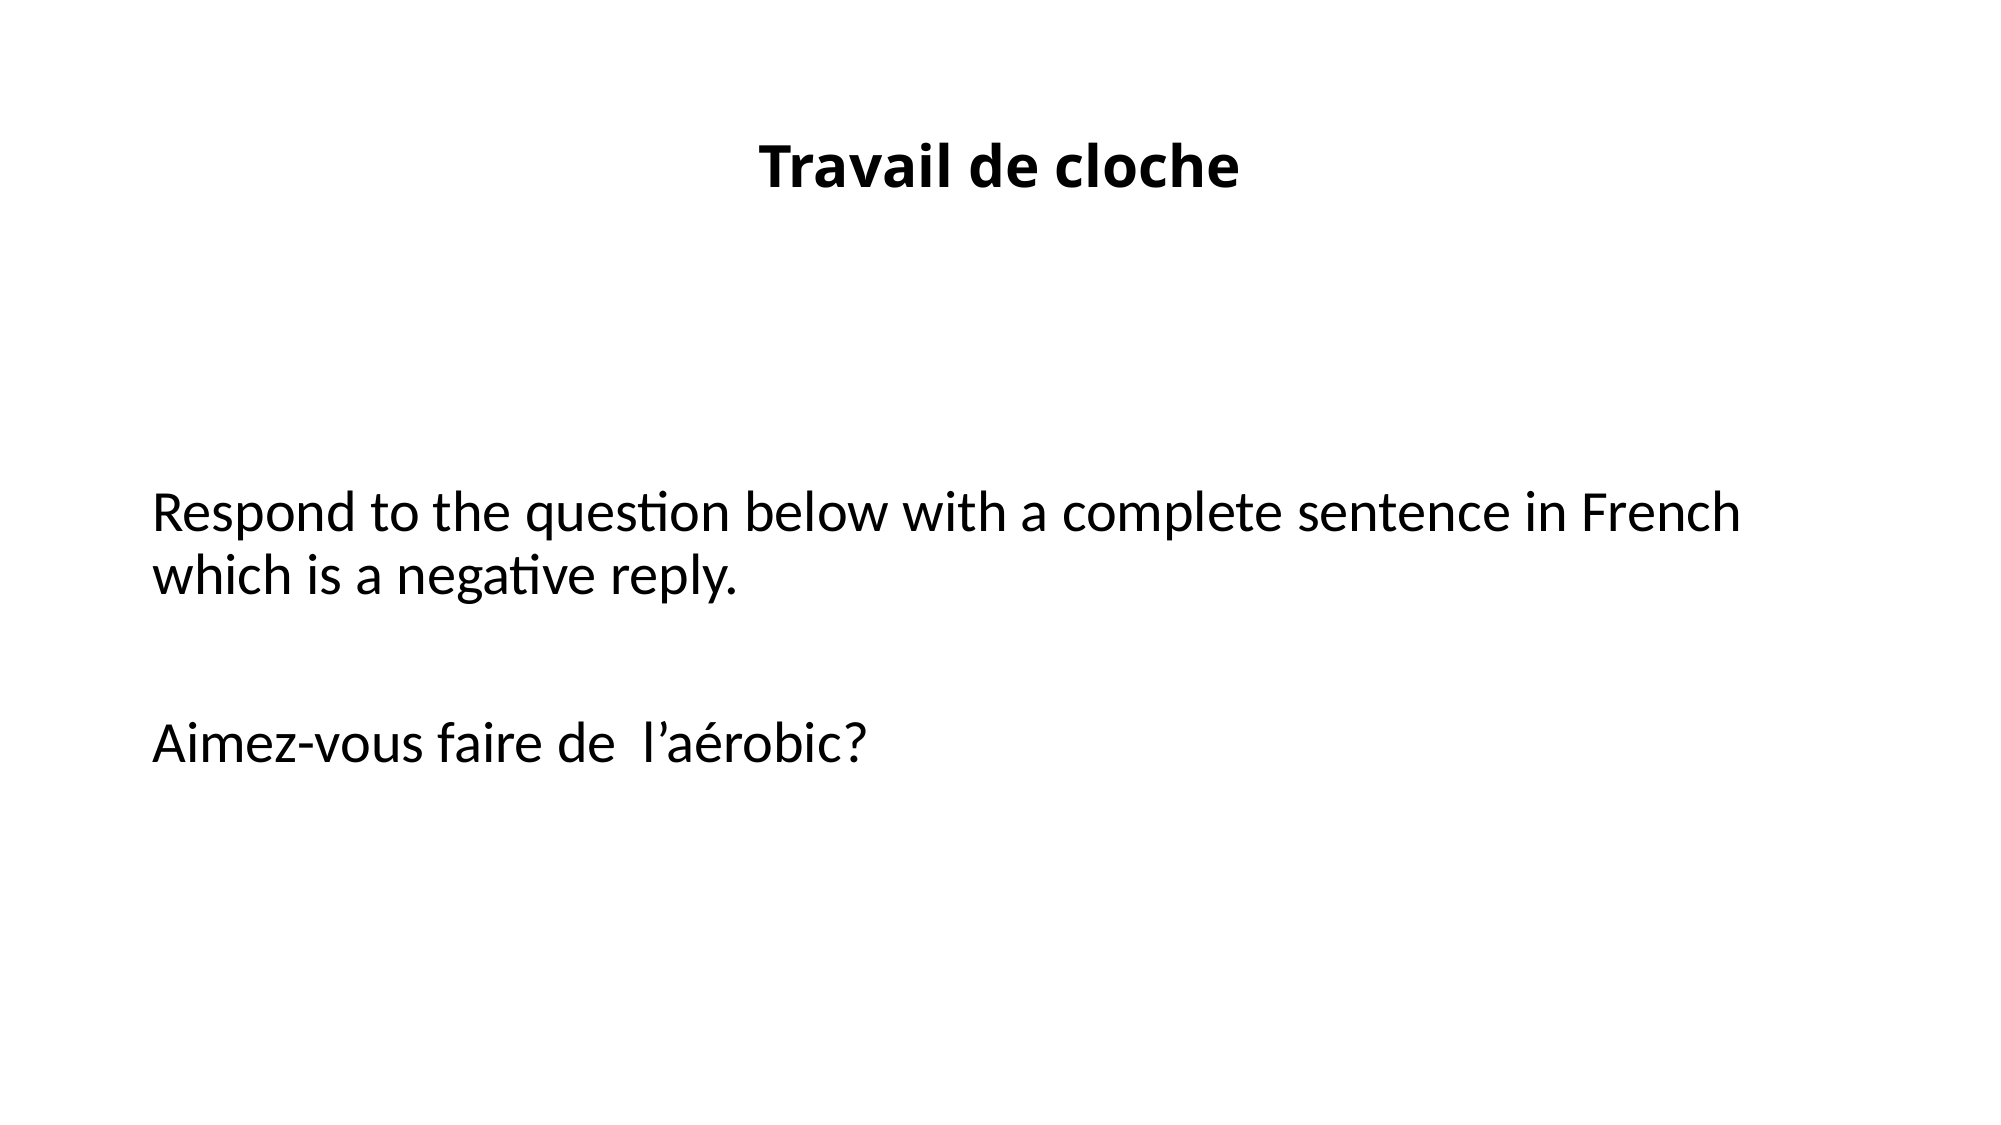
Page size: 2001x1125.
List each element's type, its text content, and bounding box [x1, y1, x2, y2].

list Respond to the question below with a complete sentence in French which is a negative reply. Aimez-vous faire de l’aérobic? [137, 299, 1863, 1014]
title Travail de cloche [137, 59, 1863, 278]
